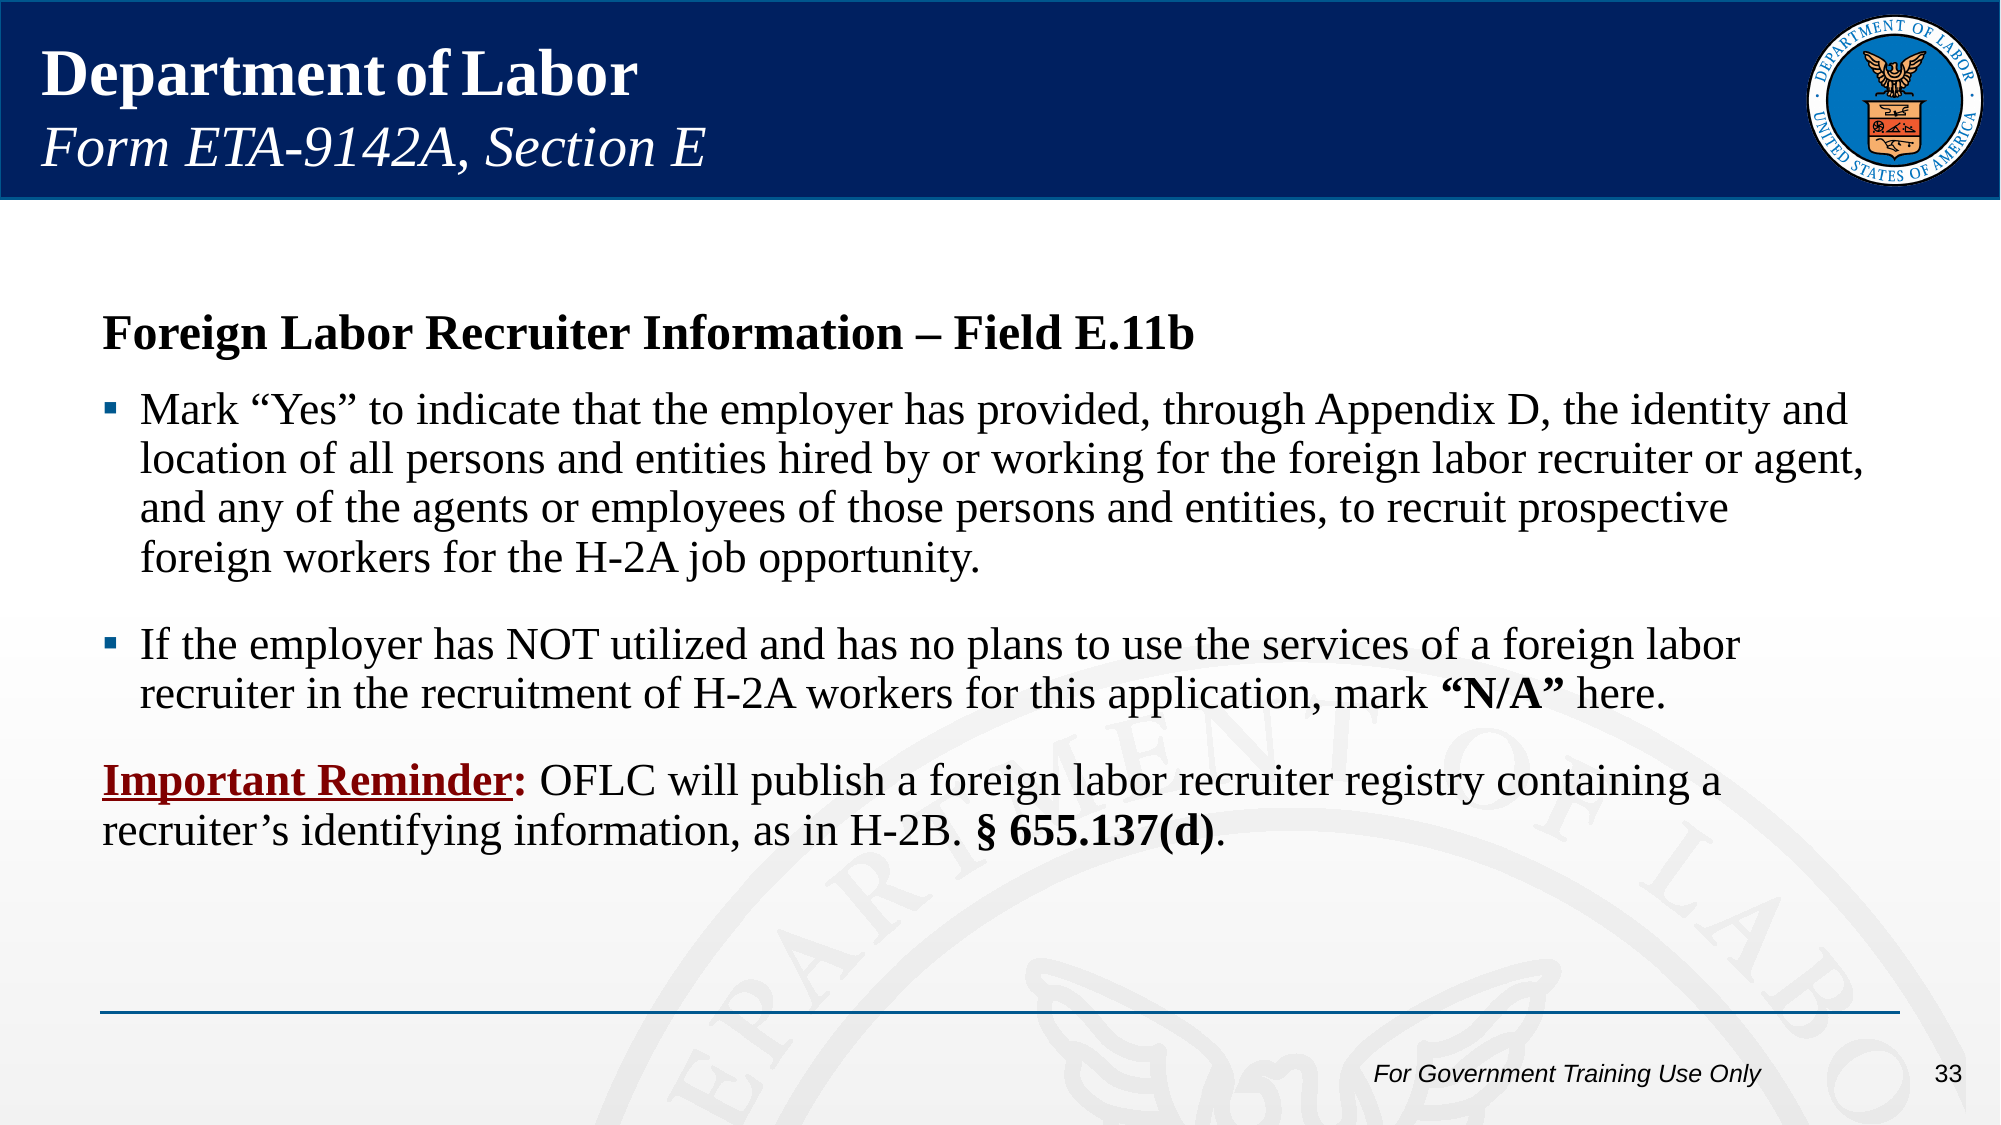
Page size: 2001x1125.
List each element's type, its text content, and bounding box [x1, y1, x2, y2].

text_box For Government Training Use Only [1358, 1049, 1919, 1087]
picture [1805, 13, 1984, 187]
text_box Department of Labor Form ETA-9142A, Section E [26, 21, 1766, 186]
text_box 33 [1919, 1049, 1983, 1087]
list Foreign Labor Recruiter Information – Field E.11b Mark “Yes” to indicate that the employer has provided, through Appendix D, the identity and location of all persons and entities hired by or working for the foreign labor recruiter or agent, and any of the agents or employees of those persons and entities, to recruit prospective foreign workers for the H-2A job opportunity. If the employer has NOT utilized and has no plans to use the services of a foreign labor recruiter in the recruitment of H-2A workers for this application, mark “N/A” here. Important Reminder: OFLC will publish a foreign labor recruiter registry containing a recruiter’s identifying information, as in H-2B. § 655.137(d). [87, 287, 1885, 962]
